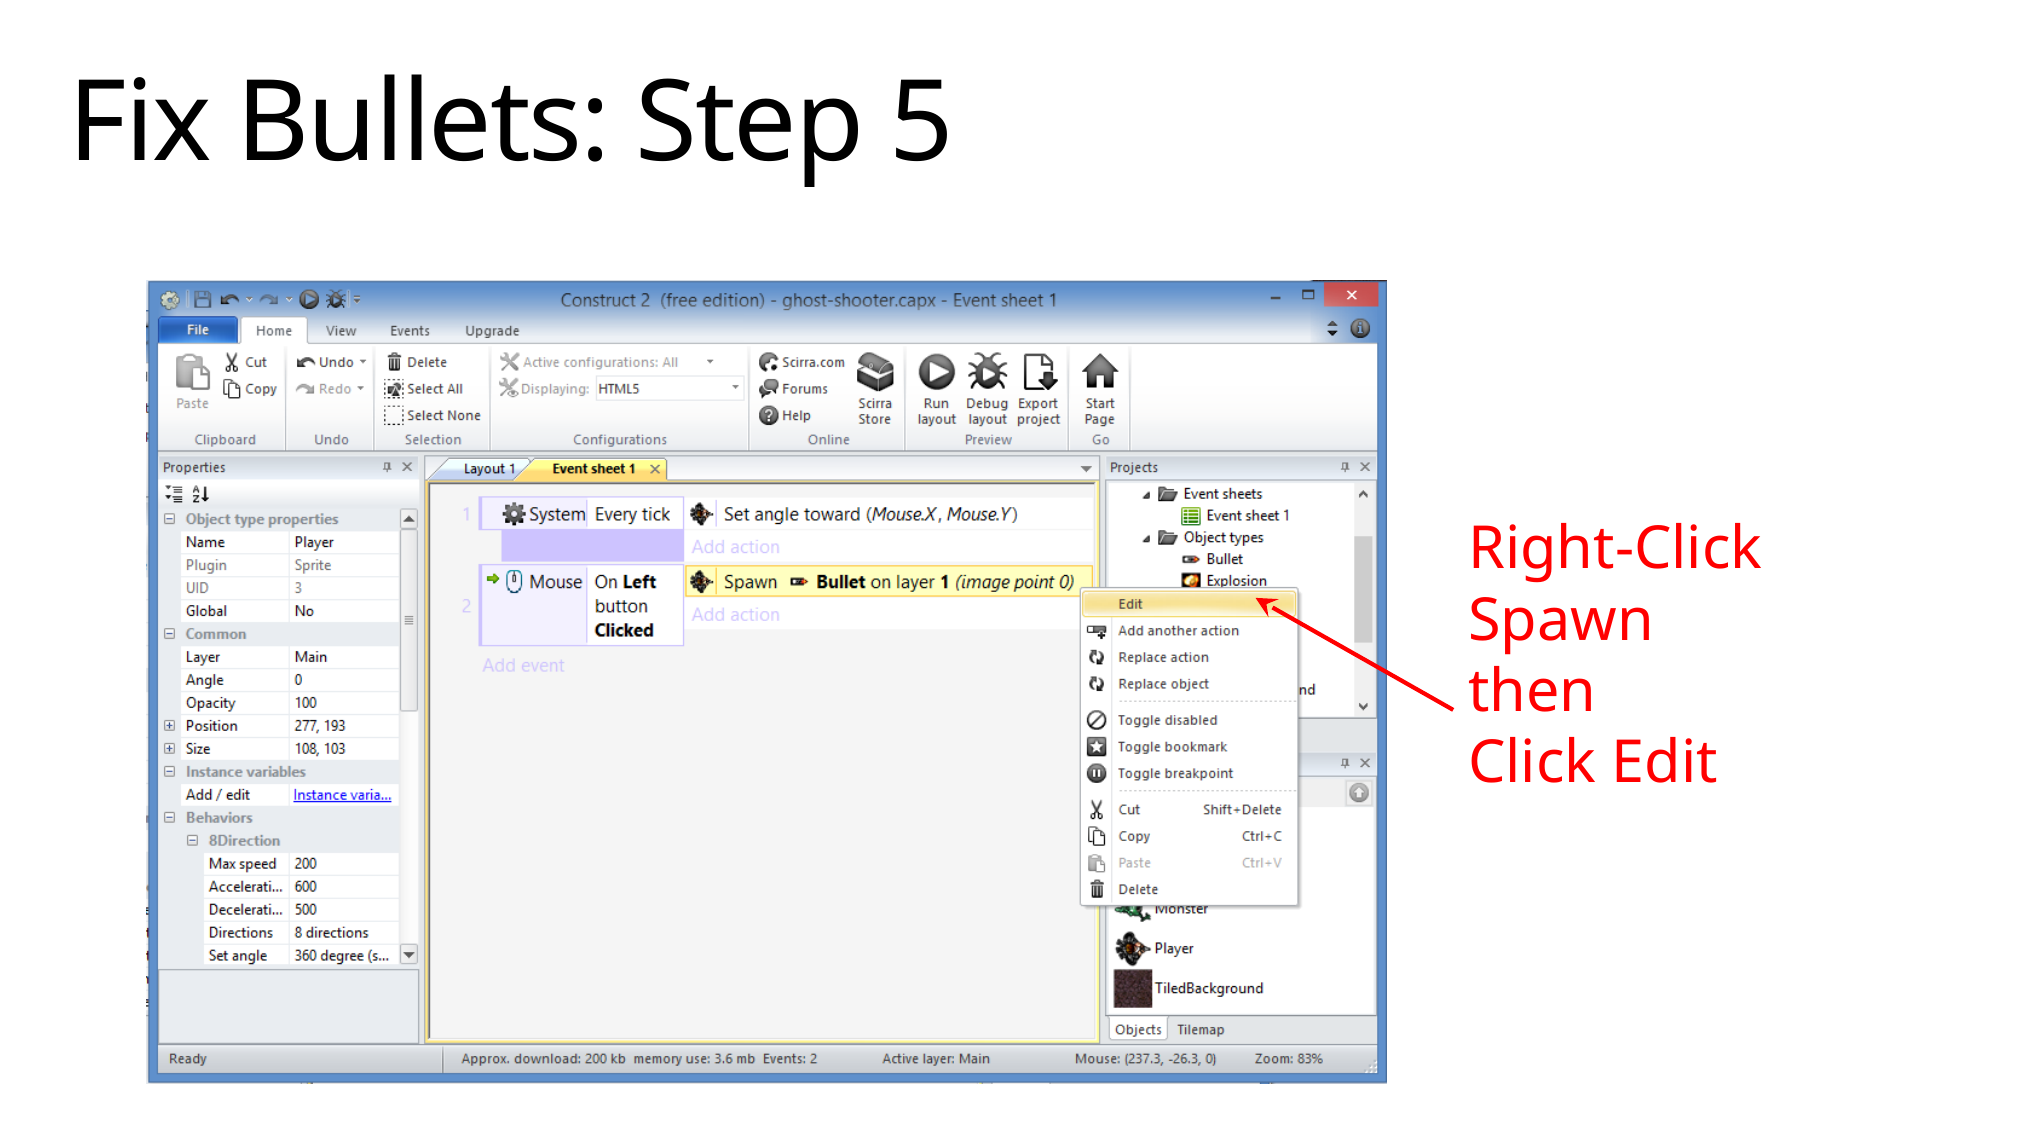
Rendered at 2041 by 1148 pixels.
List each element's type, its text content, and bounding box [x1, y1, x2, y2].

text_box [1255, 597, 1454, 711]
picture [146, 279, 1387, 1084]
text_box Right-Click Spawn then Click Edit [1453, 501, 1778, 803]
title Fix Bullets: Step 5 [45, 48, 1996, 199]
